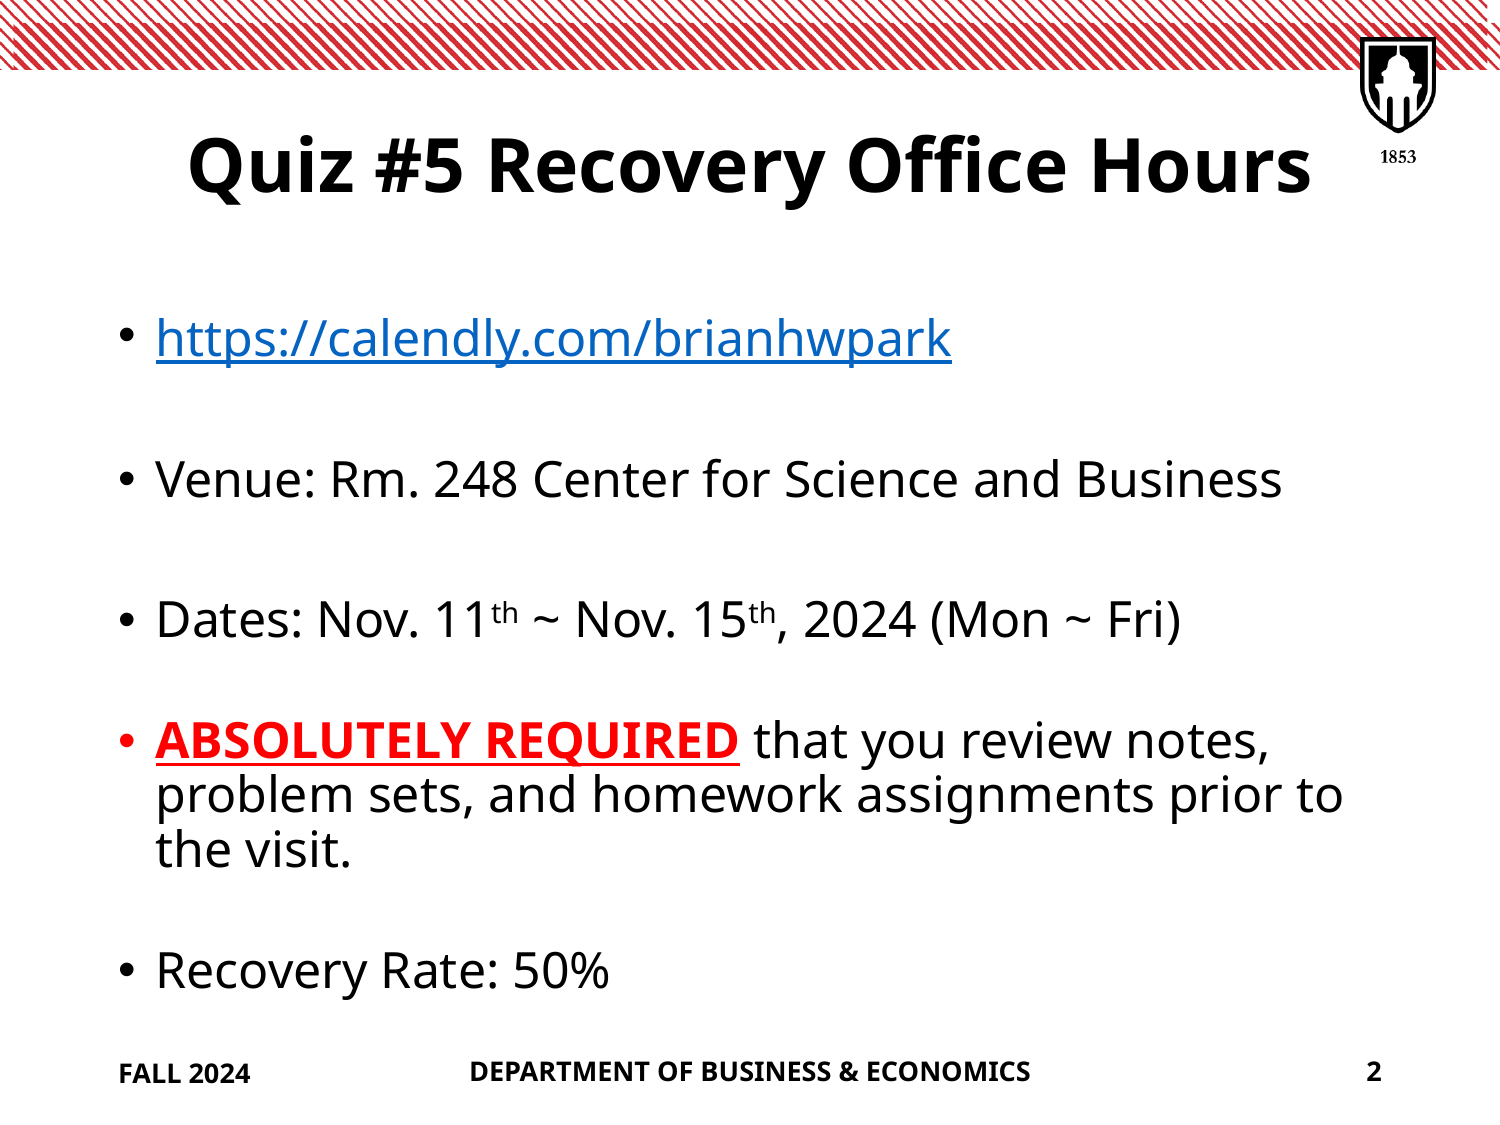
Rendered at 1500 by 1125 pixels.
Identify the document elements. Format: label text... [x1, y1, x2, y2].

slide_number 2 [1059, 1042, 1397, 1103]
picture [0, 0, 1500, 163]
list https://calendly.com/brianhwpark Venue: Rm. 248 Center for Science and Business Dates: Nov. 11th ~ Nov. 15th, 2024 (Mon ~ Fri) ABSOLUTELY REQUIRED that you review notes, problem sets, and homework assignments prior to the visit. Recovery Rate: 50% [103, 299, 1397, 1014]
footer DEPARTMENT OF BUSINESS & ECONOMICS [277, 1042, 1059, 1103]
slide_number FALL 2024 [103, 1042, 277, 1103]
title Quiz #5 Recovery Office Hours [103, 59, 1397, 278]
